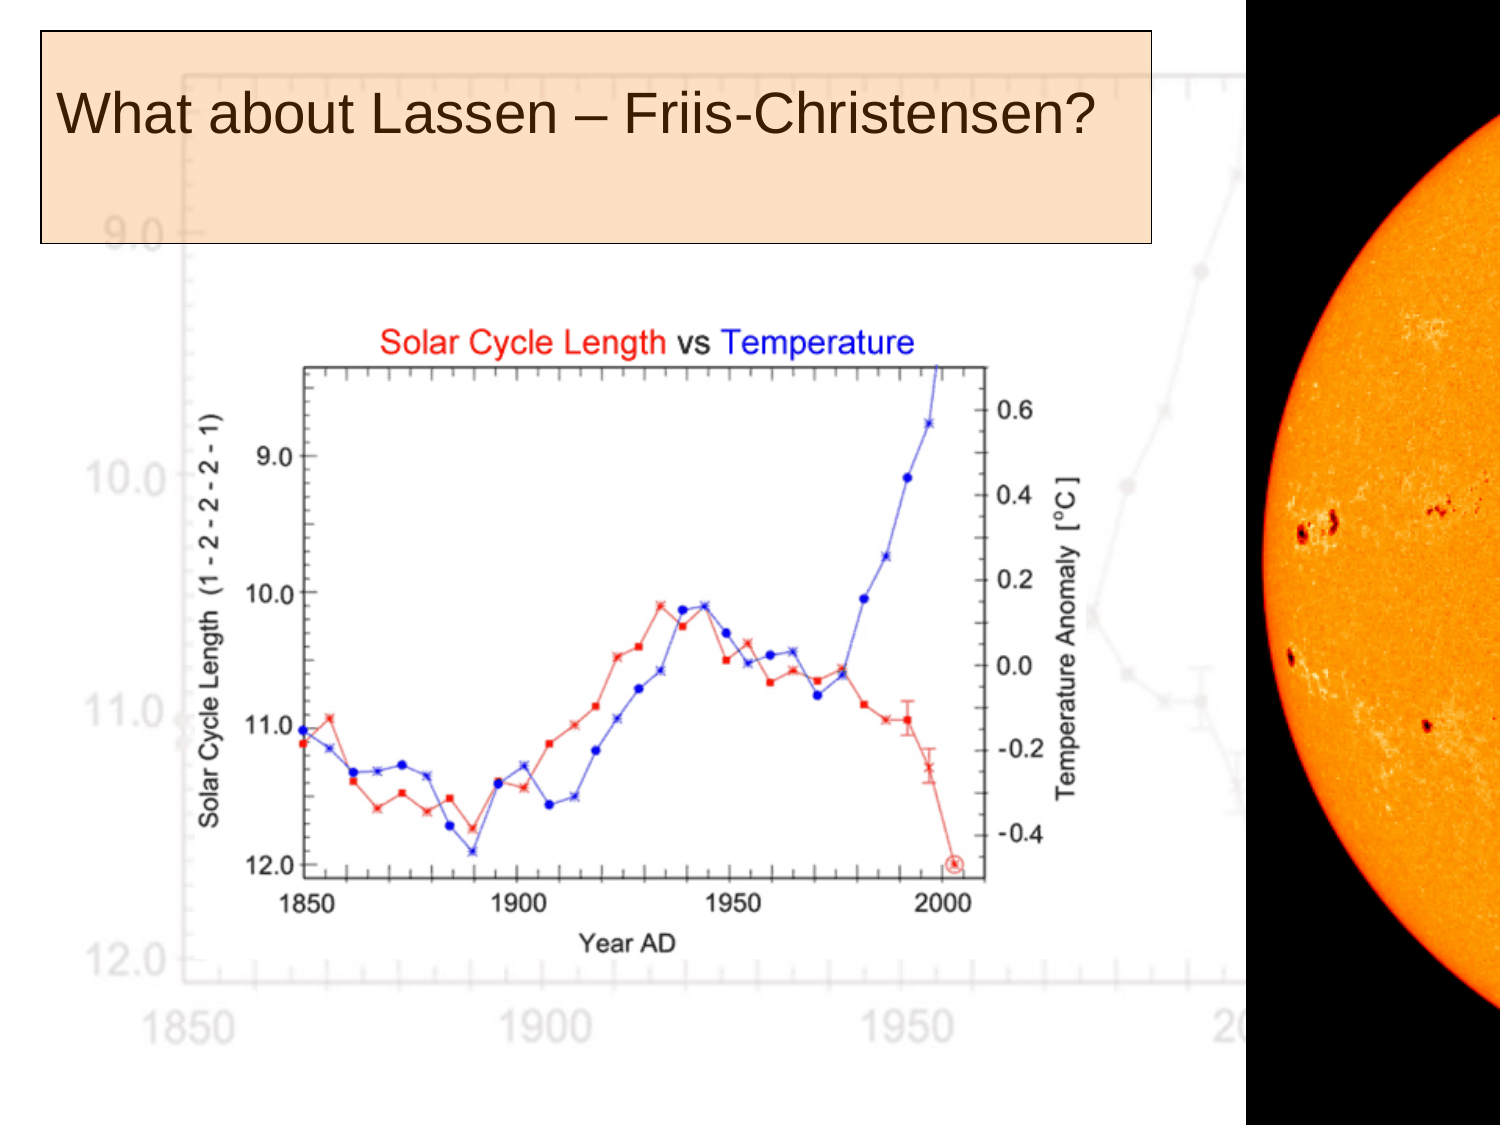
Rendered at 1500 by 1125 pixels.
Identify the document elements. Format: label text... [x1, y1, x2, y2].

picture [0, 0, 1500, 1125]
text_box [41, 30, 1152, 244]
title What about Lassen – Friis-Christensen? [40, 66, 1241, 255]
